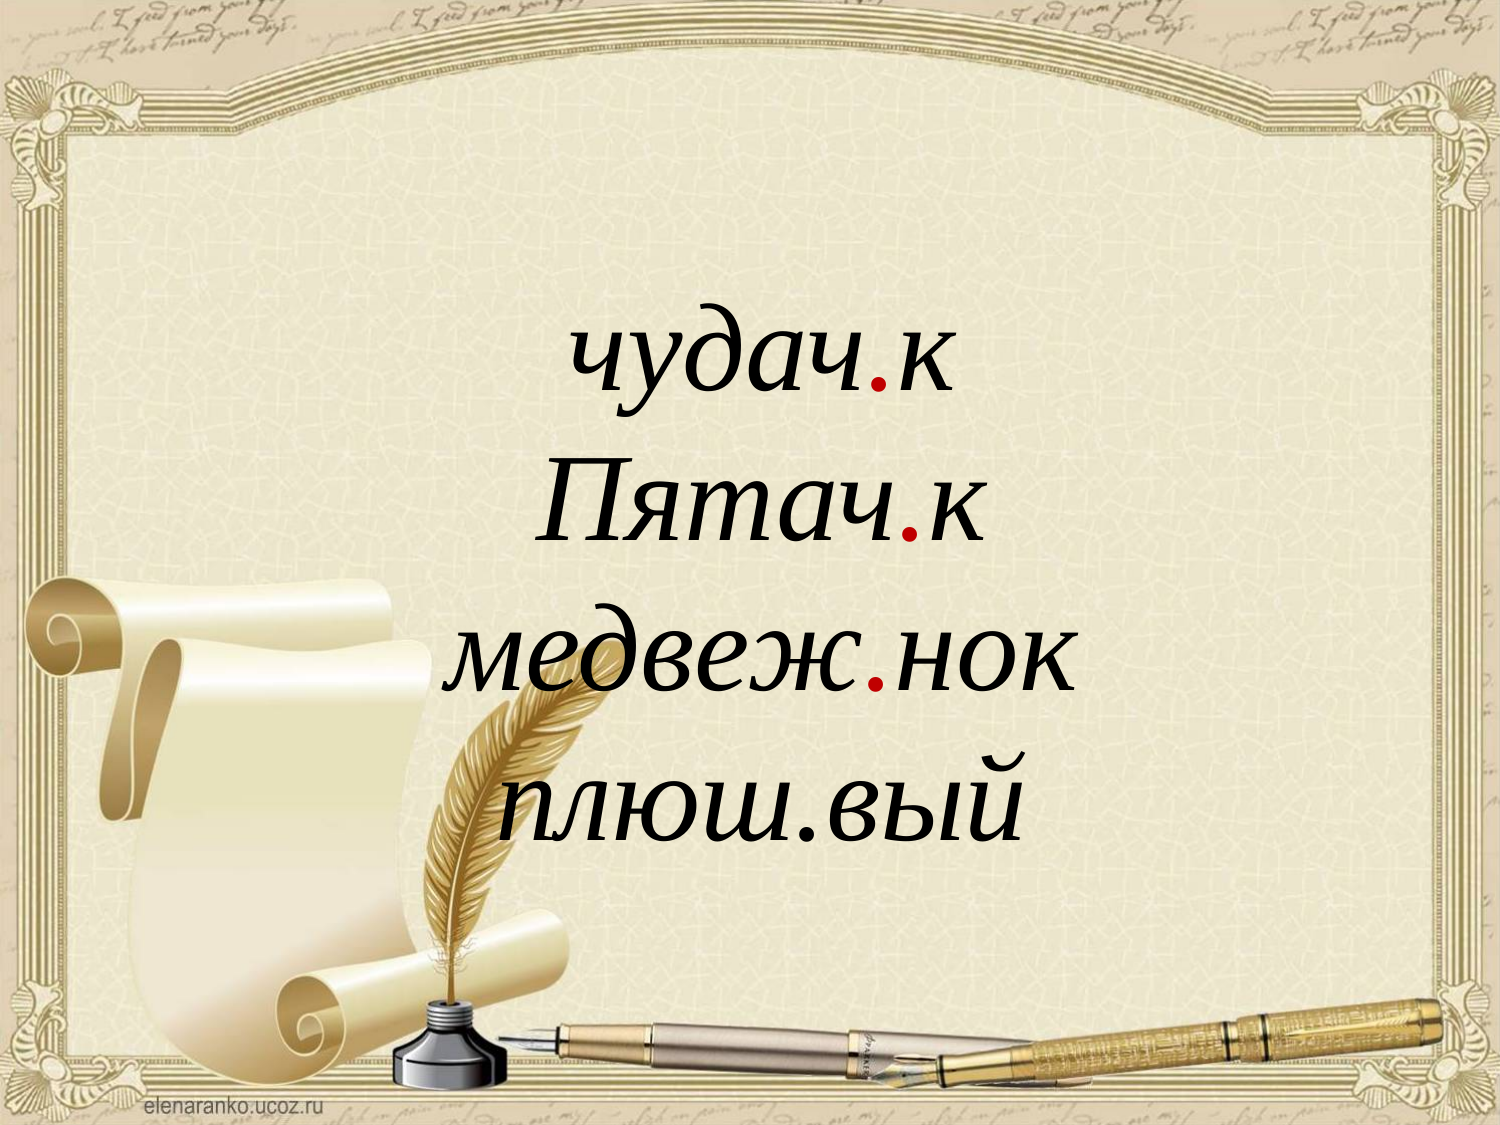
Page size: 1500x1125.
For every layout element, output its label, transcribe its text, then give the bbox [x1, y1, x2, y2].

text_box чудач.к Пятач.к медвеж.нок плюш.вый [210, 257, 1313, 873]
picture [0, 0, 1500, 1125]
